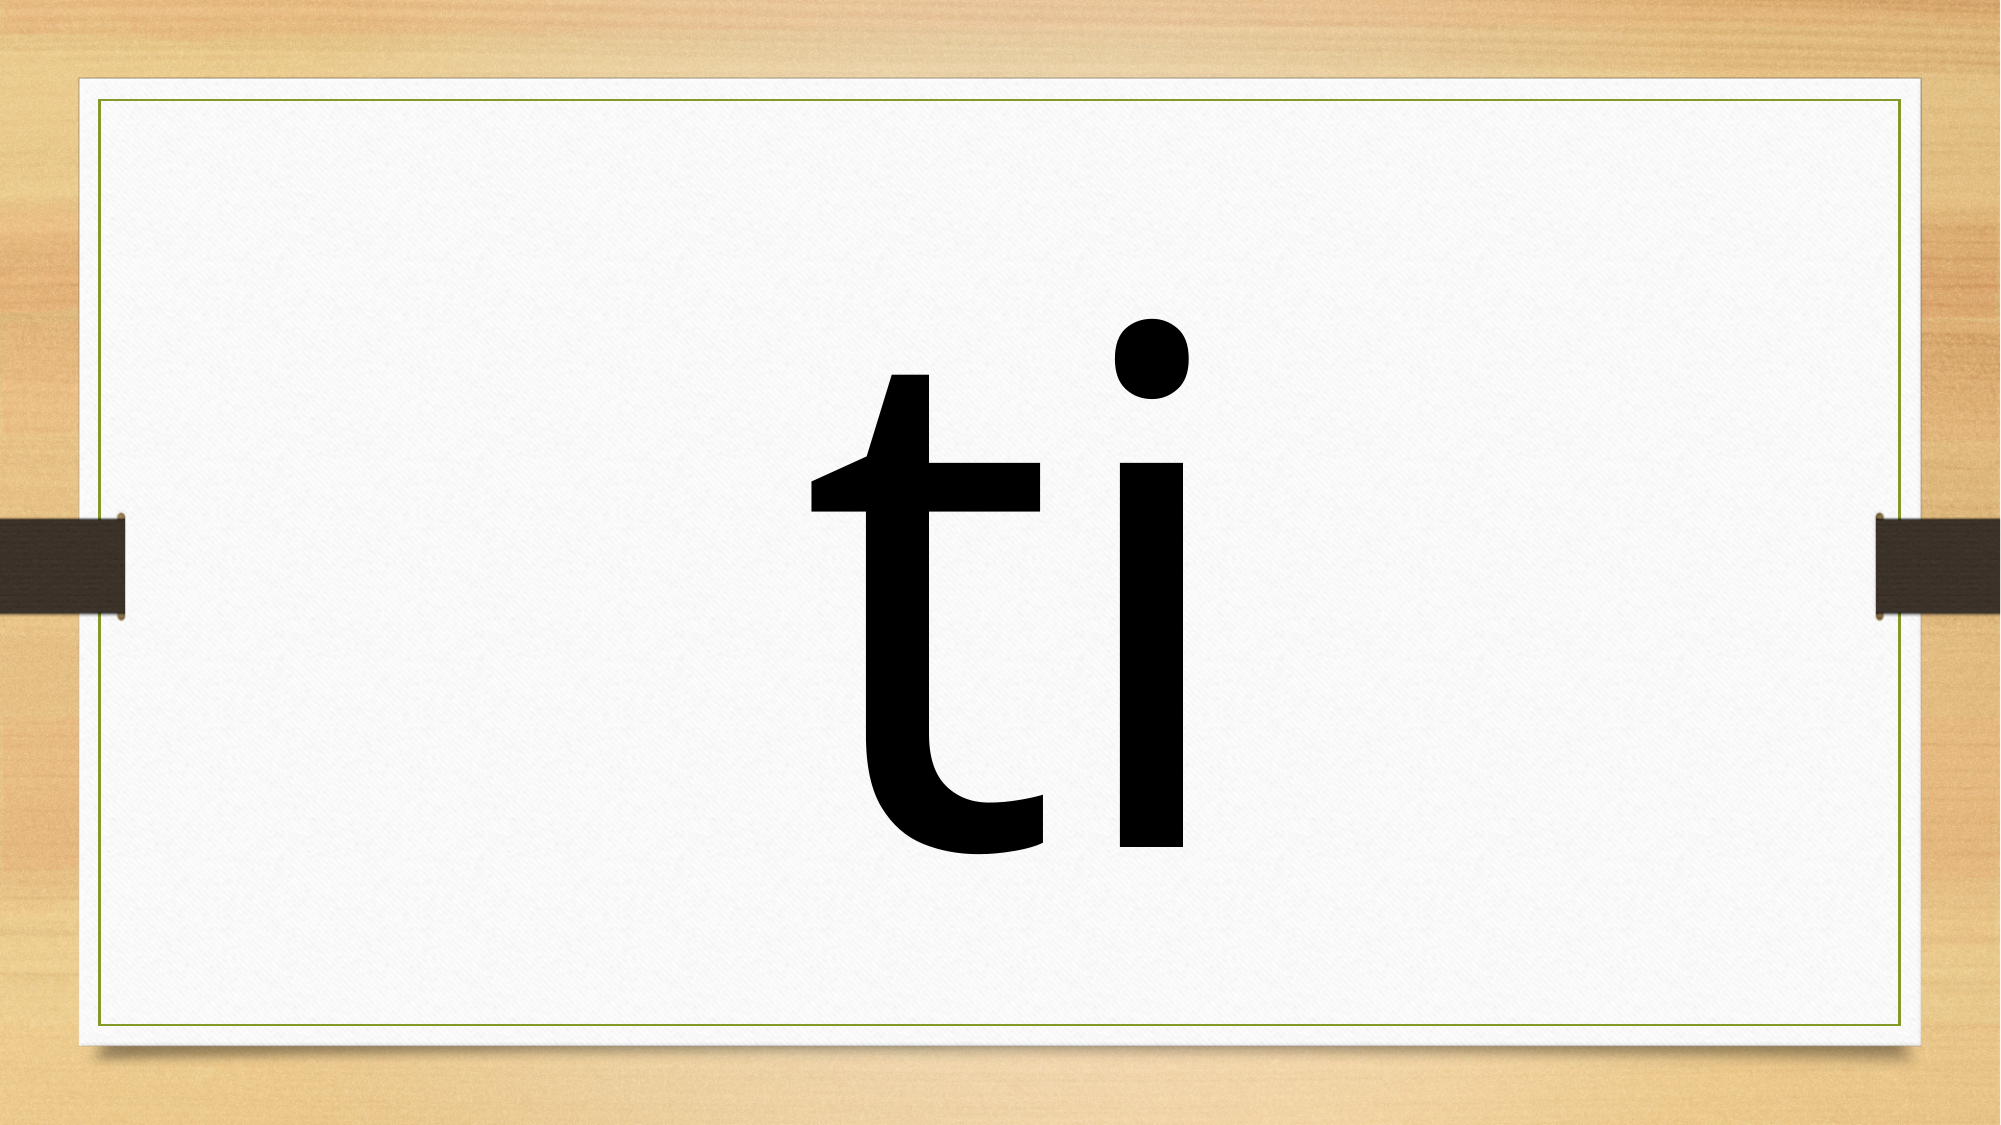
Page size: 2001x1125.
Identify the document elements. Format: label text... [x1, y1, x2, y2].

text_box ti [339, 123, 1706, 999]
picture [0, 0, 2001, 1125]
